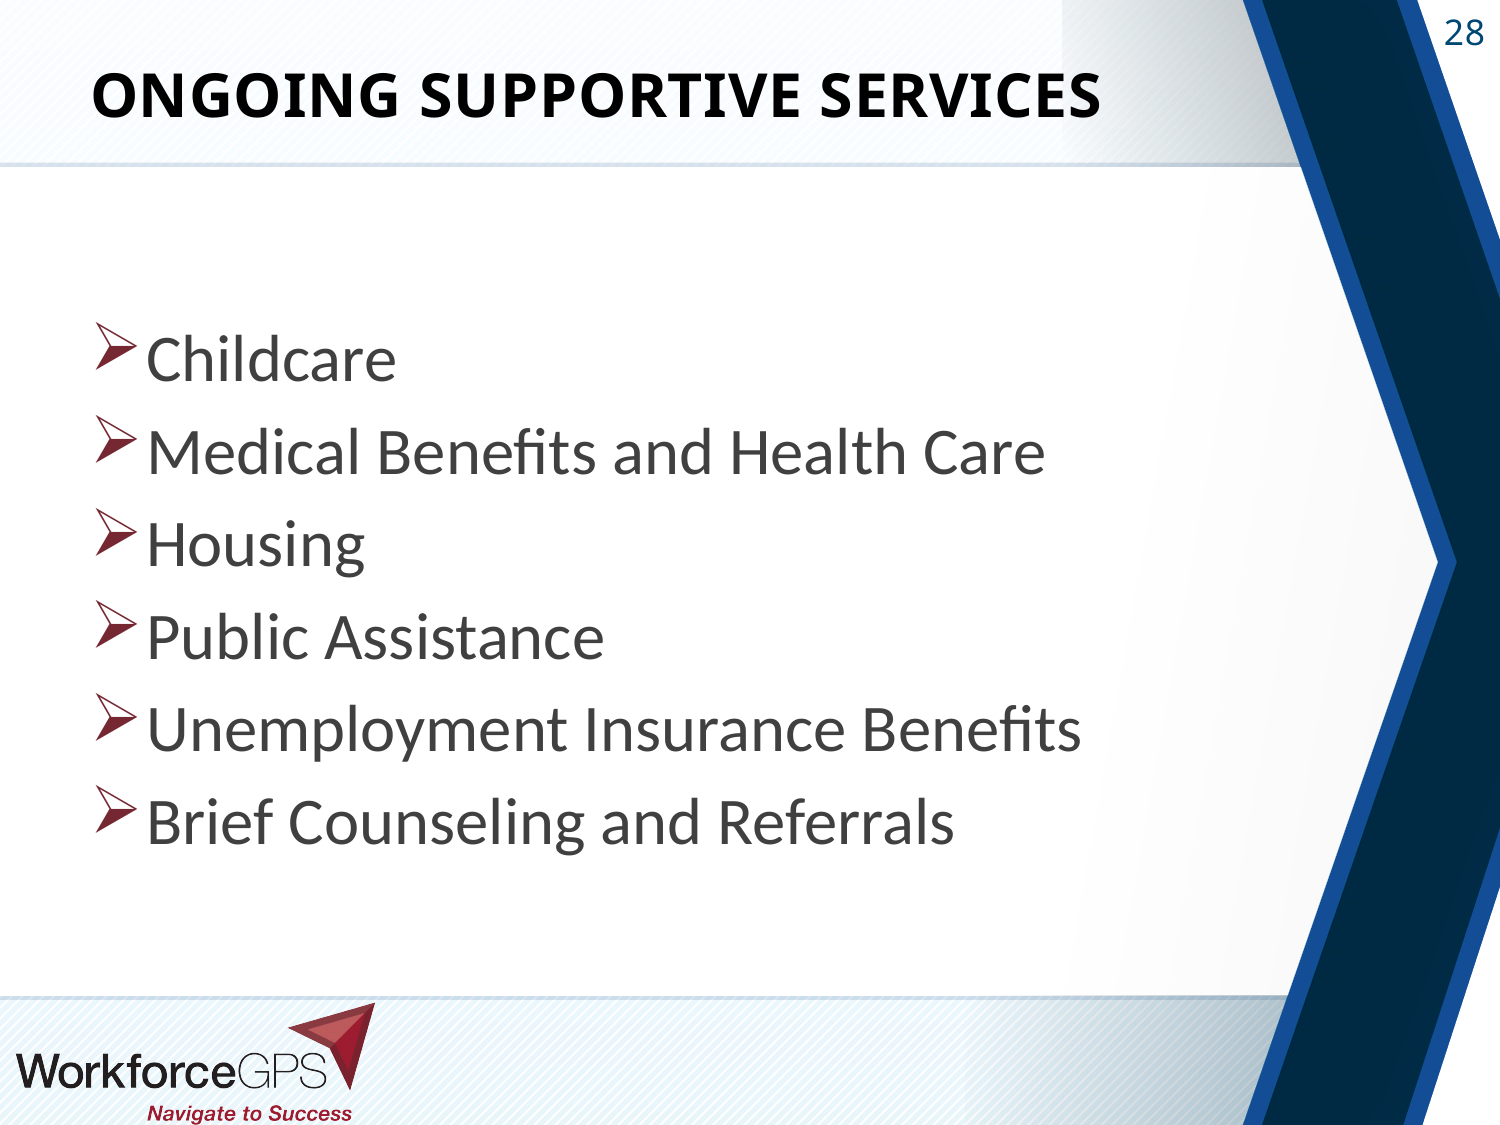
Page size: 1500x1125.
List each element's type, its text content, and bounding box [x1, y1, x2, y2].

picture [12, 1001, 379, 1125]
list Childcare Medical Benefits and Health Care Housing Public Assistance Unemployment Insurance Benefits Brief Counseling and Referrals [75, 307, 1209, 867]
picture [1230, 0, 1500, 1125]
title Ongoing Supportive Services [75, 35, 1209, 163]
